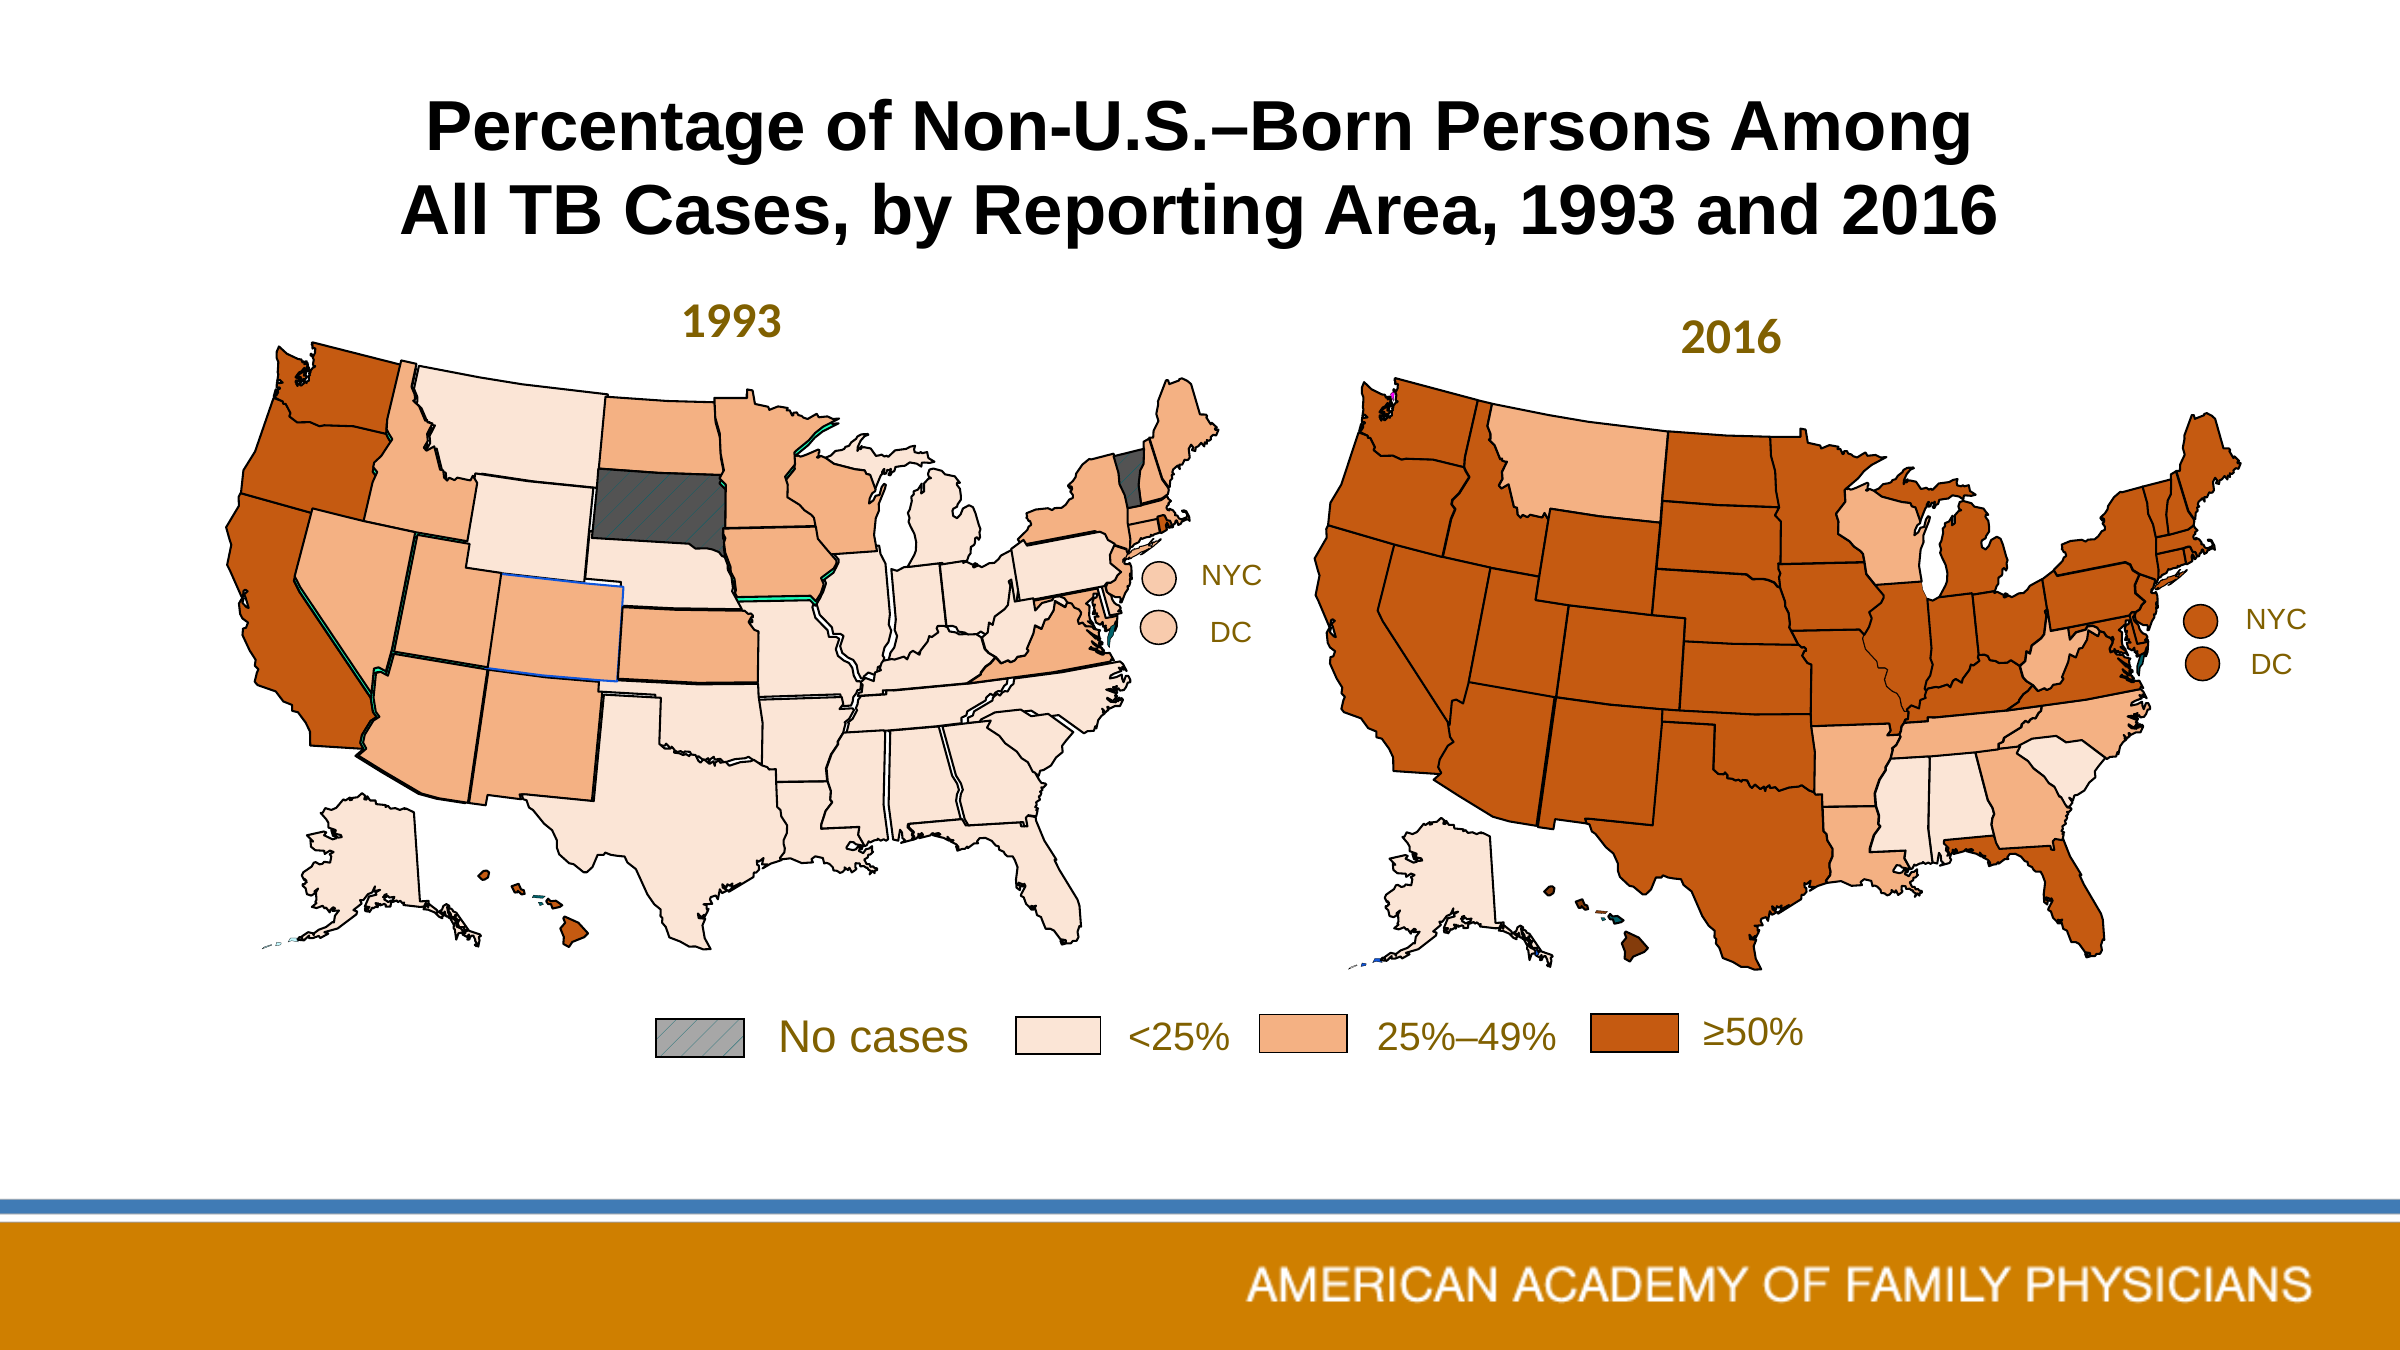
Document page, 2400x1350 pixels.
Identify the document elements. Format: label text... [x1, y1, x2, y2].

text_box No cases [763, 999, 985, 1070]
text_box DC [2241, 637, 2331, 688]
text_box [1259, 1014, 1348, 1053]
text_box [1590, 1013, 1679, 1052]
text_box 25%–49% [1362, 1003, 1572, 1066]
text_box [1314, 377, 2241, 970]
text_box <25% [1113, 1003, 1260, 1066]
text_box NYC [2241, 592, 2326, 643]
picture [0, 0, 2400, 1350]
title Percentage of Non-U.S.–Born Persons Among All TB Cases, by Reporting Area, 1993 and 2016 [164, 71, 2236, 260]
text_box ≥50% [1688, 998, 1843, 1061]
text_box 2016 [1665, 296, 1797, 372]
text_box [225, 342, 1219, 950]
text_box NYC [1219, 548, 1281, 599]
text_box 1993 [665, 280, 797, 342]
text_box DC [1219, 605, 1291, 656]
text_box [1015, 1017, 1101, 1055]
text_box [656, 1019, 744, 1058]
